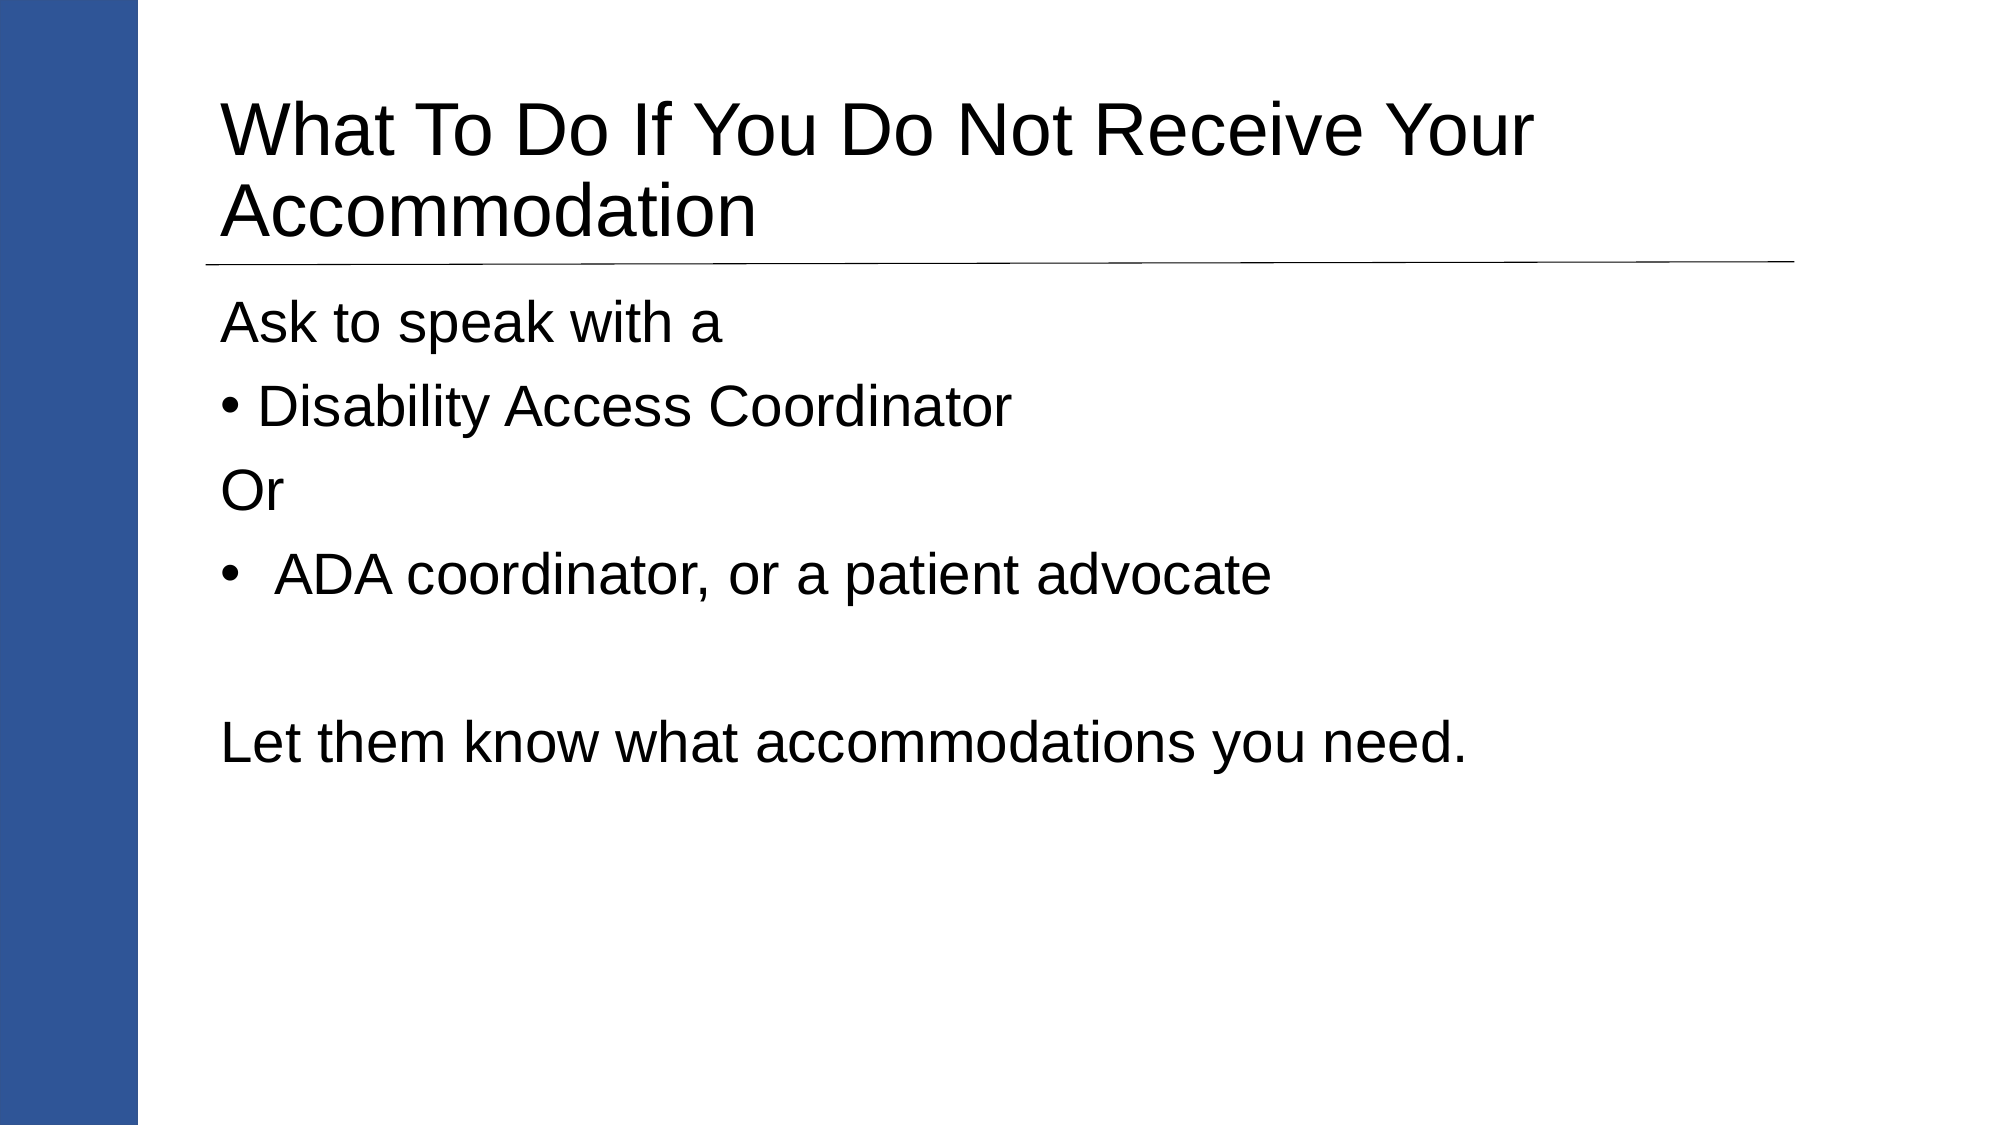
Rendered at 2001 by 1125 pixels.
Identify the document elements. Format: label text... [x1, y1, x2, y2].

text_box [205, 261, 1795, 265]
title What To Do If You Do Not Receive Your Accommodation [205, 66, 1898, 278]
list Ask to speak with a Disability Access Coordinator Or ADA coordinator, or a patient advocate Let them know what accommodations you need. [205, 285, 1795, 1029]
